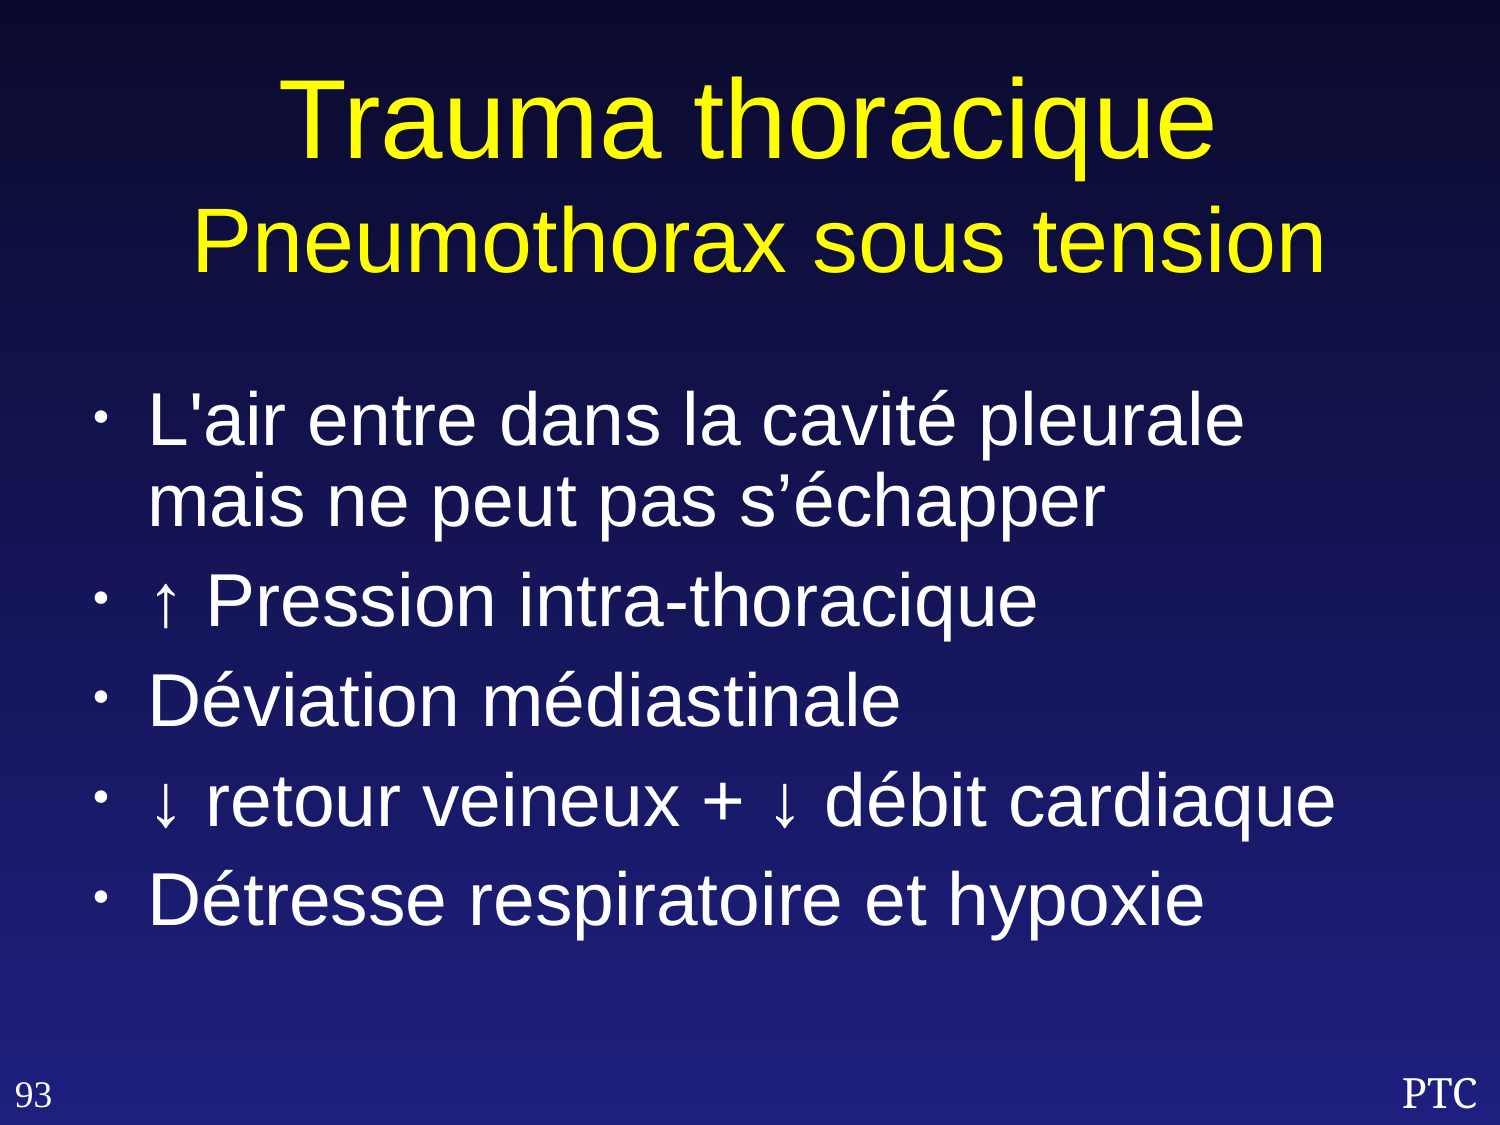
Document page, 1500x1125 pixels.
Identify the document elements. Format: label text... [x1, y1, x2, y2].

text_box Trauma thoracique Pneumothorax sous tension [111, 75, 1387, 263]
text_box 93 [0, 1061, 68, 1123]
text_box L'air entre dans la cavité pleurale mais ne peut pas s’échapper ↑ Pression intra-thoracique Déviation médiastinale ↓ retour veineux + ↓ débit cardiaque Détresse respiratoire et hypoxie [76, 373, 1424, 936]
